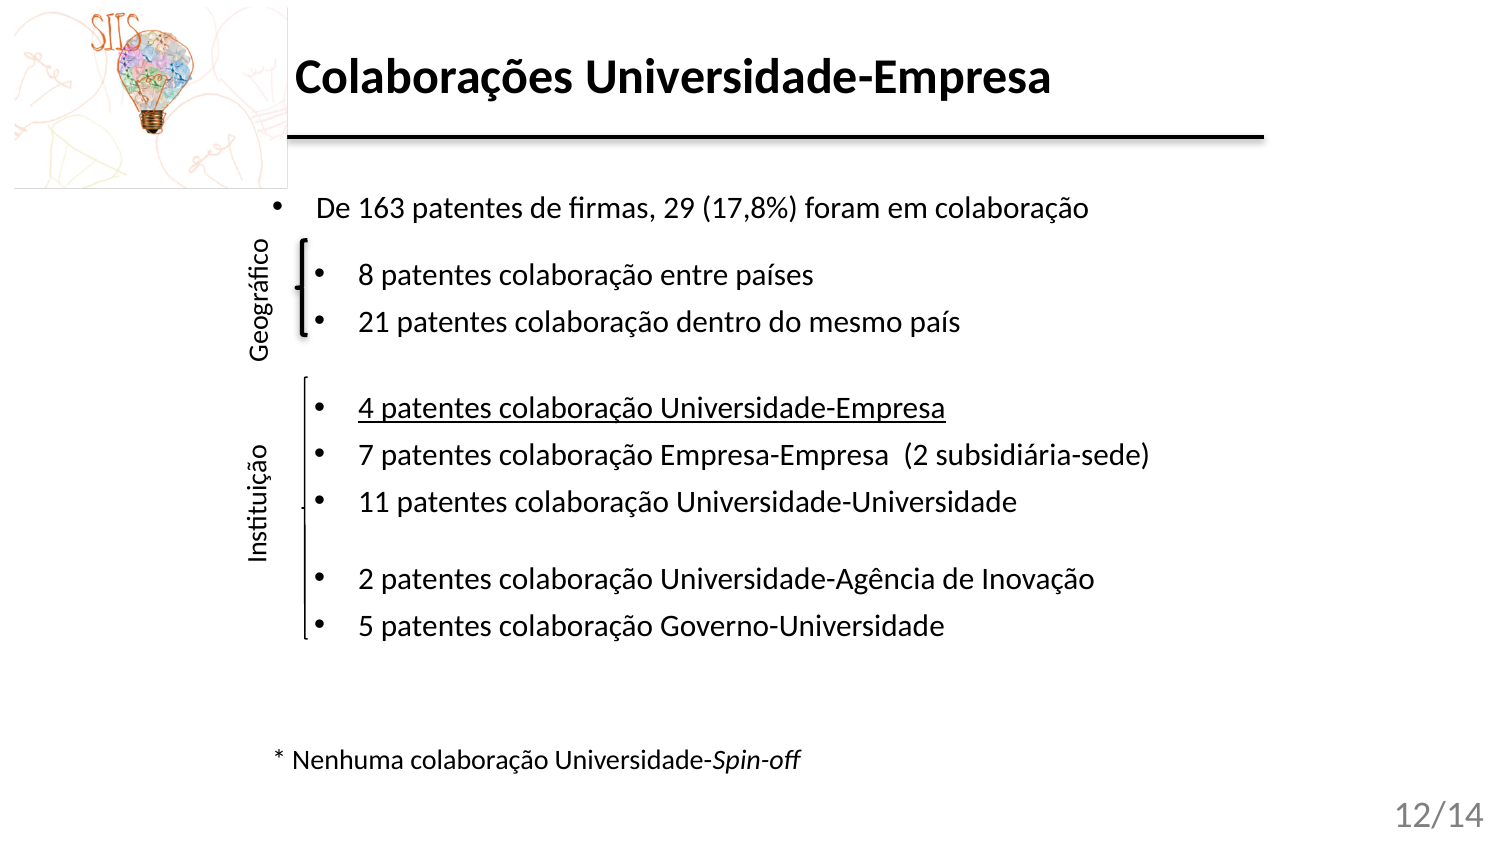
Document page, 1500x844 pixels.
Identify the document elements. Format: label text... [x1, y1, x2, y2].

text_box [301, 376, 308, 640]
picture [0, 0, 331, 224]
text_box Instituição [230, 442, 296, 579]
text_box Geográfico [232, 236, 297, 378]
text_box Colaborações Universidade-Empresa [335, 0, 1216, 116]
text_box 12/14 [1378, 783, 1500, 843]
text_box De 163 patentes de firmas, 29 (17,8%) foram em colaboração 8 patentes colaboração entre países 21 patentes colaboração dentro do mesmo país 4 patentes colaboração Universidade-Empresa 7 patentes colaboração Empresa-Empresa (2 subsidiária-sede) 11 patentes colaboração Universidade-Universidade 2 patentes colaboração Universidade-Agência de Inovação 5 patentes colaboração Governo-Universidade * Nenhuma colaboração Universidade-Spin-off [260, 175, 1289, 769]
text_box [297, 238, 308, 338]
